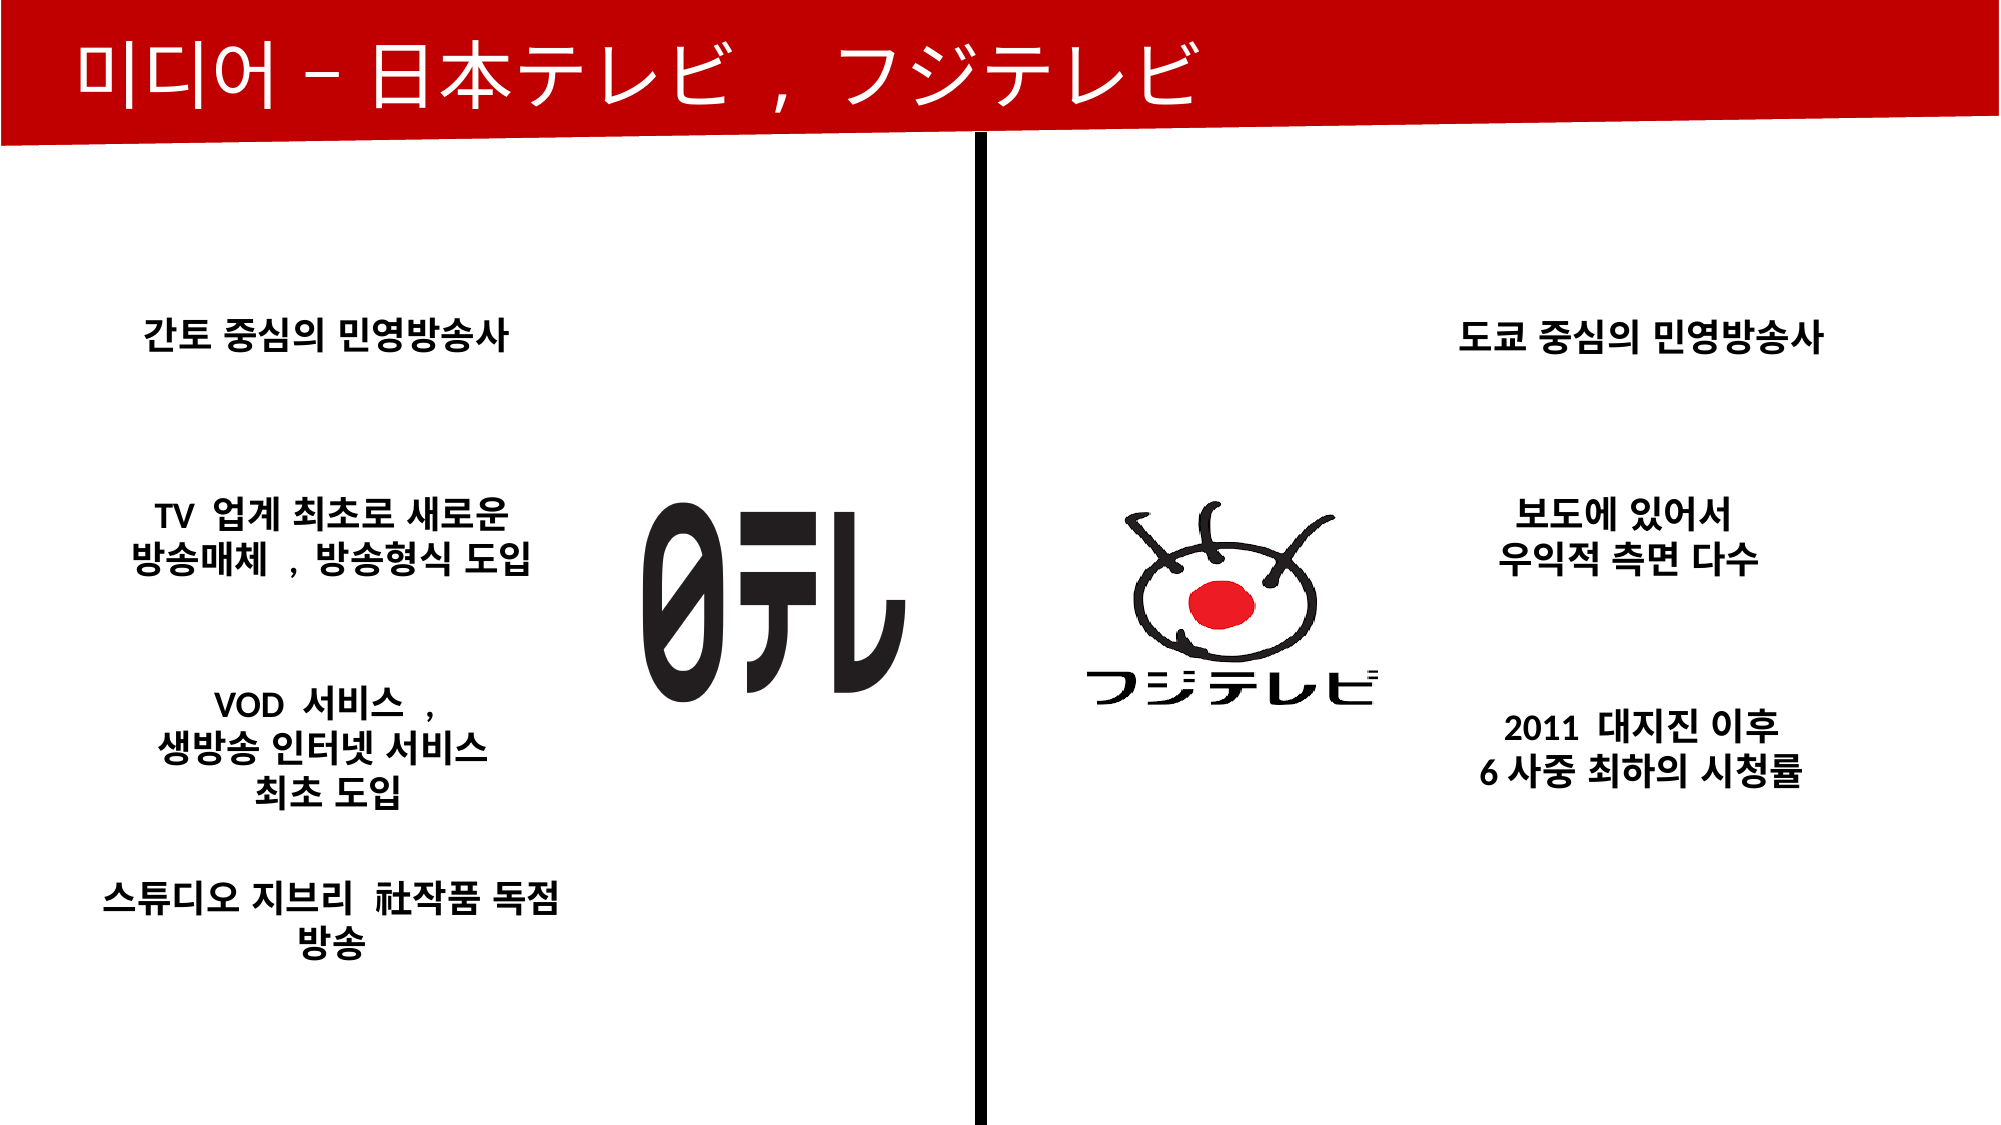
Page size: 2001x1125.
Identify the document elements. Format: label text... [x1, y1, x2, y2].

text_box 도쿄 중심의 민영방송사 [1426, 306, 1858, 367]
text_box 2011 대지진 이후 6사중 최하의 시청률 [1452, 695, 1832, 800]
text_box [0, 0, 2000, 148]
picture [1087, 501, 1378, 705]
picture [642, 501, 906, 703]
text_box 미디어 – 日本テレビ , フジテレビ [59, 21, 1221, 126]
text_box 간토 중심의 민영방송사 [120, 304, 544, 364]
text_box 보도에 있어서 우익적 측면 다수 [1426, 483, 1833, 589]
text_box VOD 서비스 , 생방송 인터넷 서비스 최초 도입 [83, 672, 574, 823]
text_box 스튜디오 지브리 社작품 독점 방송 [87, 867, 577, 973]
text_box TV 업계 최초로 새로운 방송매체 , 방송형식 도입 [87, 483, 577, 589]
